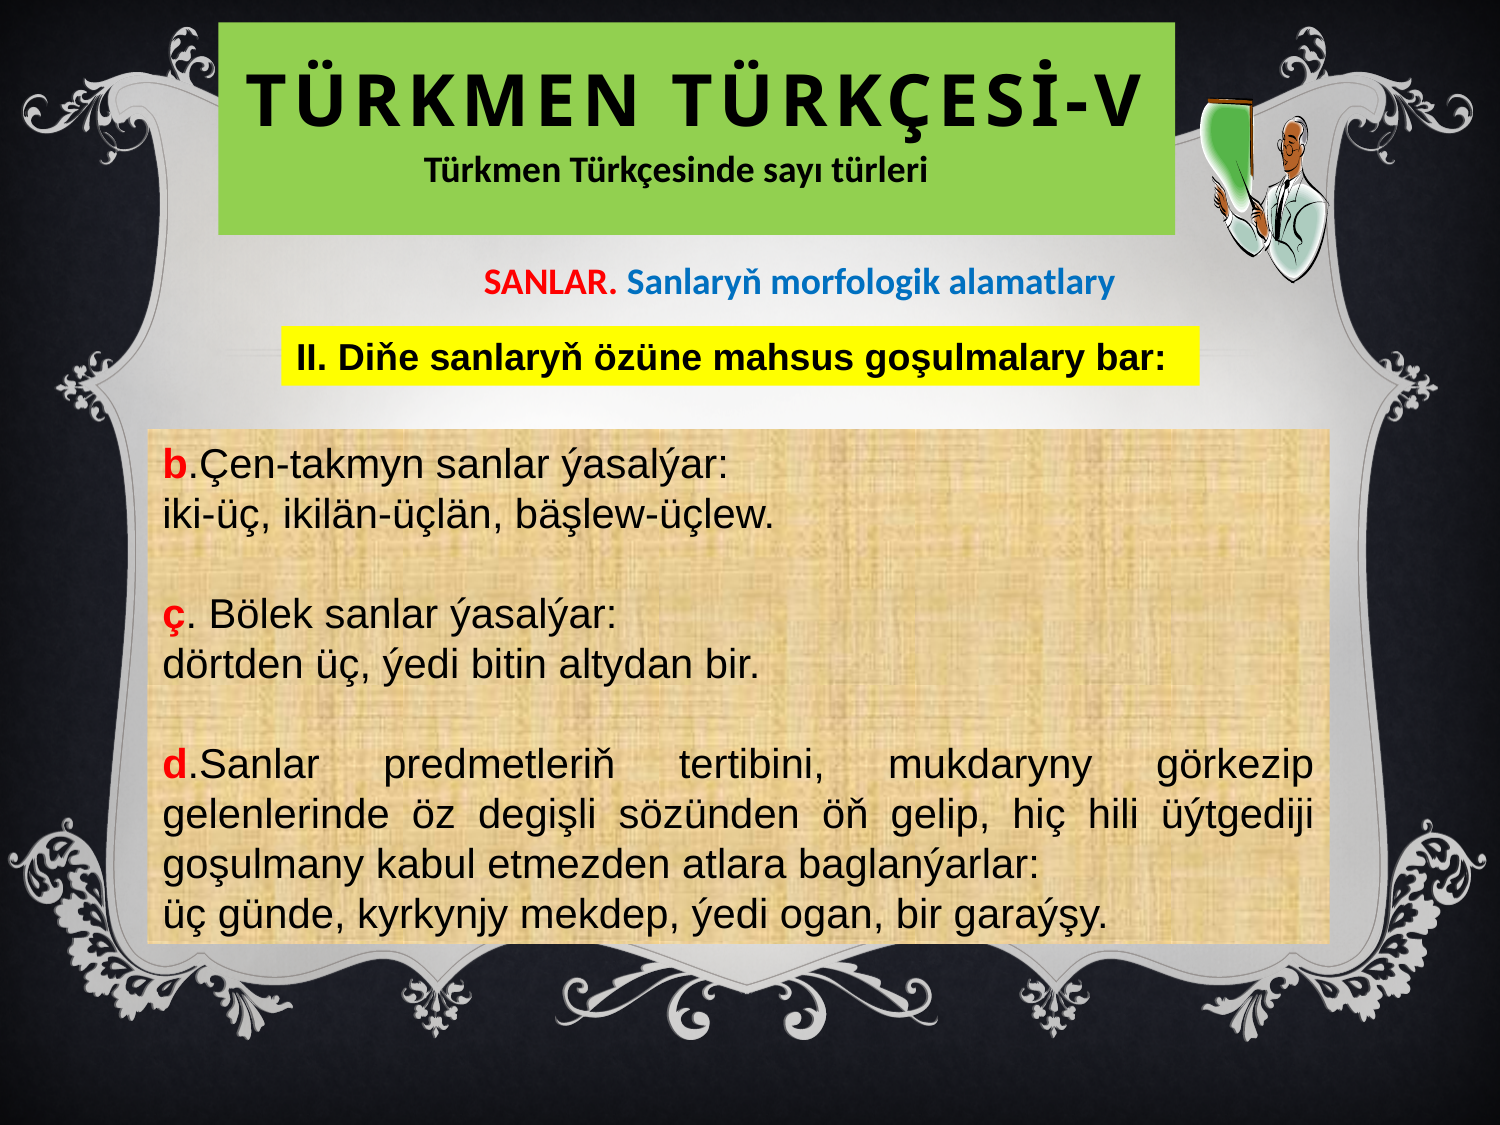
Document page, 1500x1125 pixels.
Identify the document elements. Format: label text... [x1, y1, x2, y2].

text_box SANLAR. Sanlaryň morfologik alamatlary [469, 250, 1132, 310]
text_box Türkmen Türkçesinde sayı türleri [409, 137, 944, 197]
text_box b.Çen-takmyn sanlar ýasalýar: iki-üç, ikilän-üçlän, bäşlew-üçlew. ç. Bölek sanlar ýasalýar: dörtden üç, ýedi bitin altydan bir. d.Sanlar predmetleriň tertibini, mukdaryny görkezip gelenlerinde öz degişli sözünden öň gelip, hiç hili üýtgediji goşulmany kabul etmezden atlara baglanýarlar: üç günde, kyrkynjy mekdep, ýedi ogan, bir garaýşy. [147, 429, 1330, 944]
text_box II. Diňe sanlaryň özüne mahsus goşulmalary bar: [281, 326, 1200, 386]
title TÜRKMEN TÜRKÇESİ-V [218, 22, 1176, 235]
picture [0, 0, 1500, 1125]
